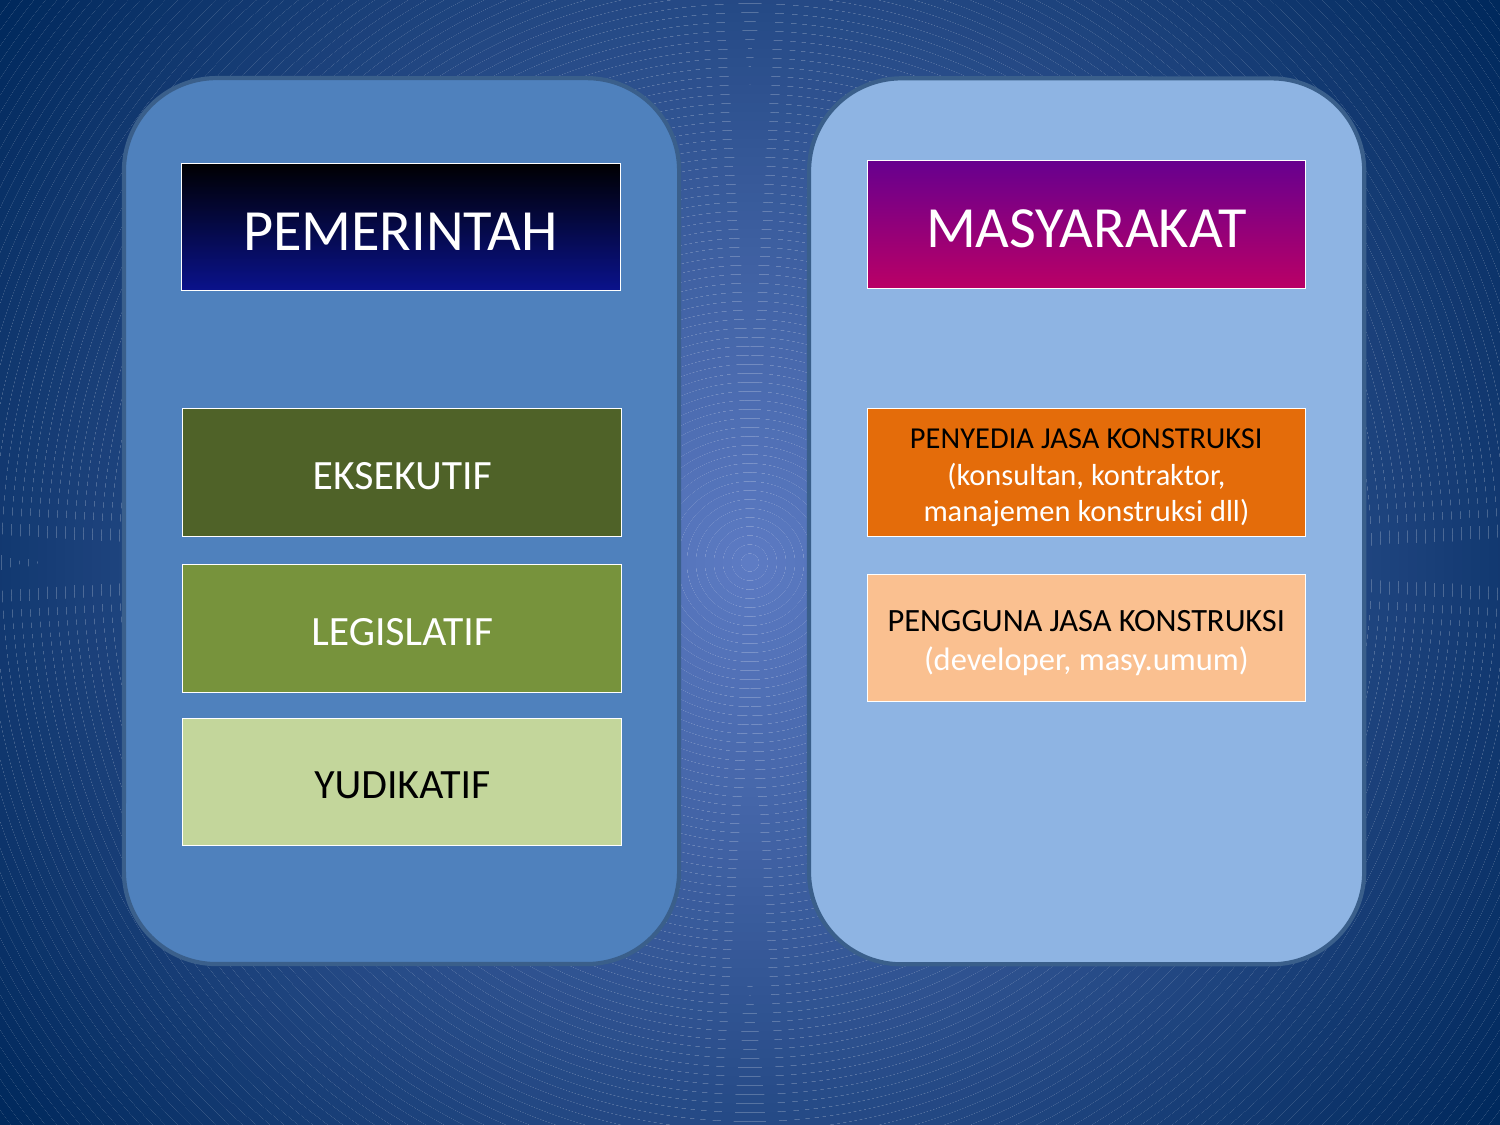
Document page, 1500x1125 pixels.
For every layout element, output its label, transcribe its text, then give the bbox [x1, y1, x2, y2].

text_box MASYARAKAT [867, 160, 1306, 289]
text_box LEGISLATIF [182, 564, 622, 693]
text_box EKSEKUTIF [182, 408, 622, 537]
text_box [806, 76, 1367, 967]
text_box [121, 75, 682, 967]
text_box PENGGUNA JASA KONSTRUKSI (developer, masy.umum) [867, 574, 1306, 702]
title PEMERINTAH [181, 163, 621, 291]
text_box YUDIKATIF [182, 718, 622, 846]
text_box PENYEDIA JASA KONSTRUKSI (konsultan, kontraktor, manajemen konstruksi dll) [867, 408, 1306, 537]
